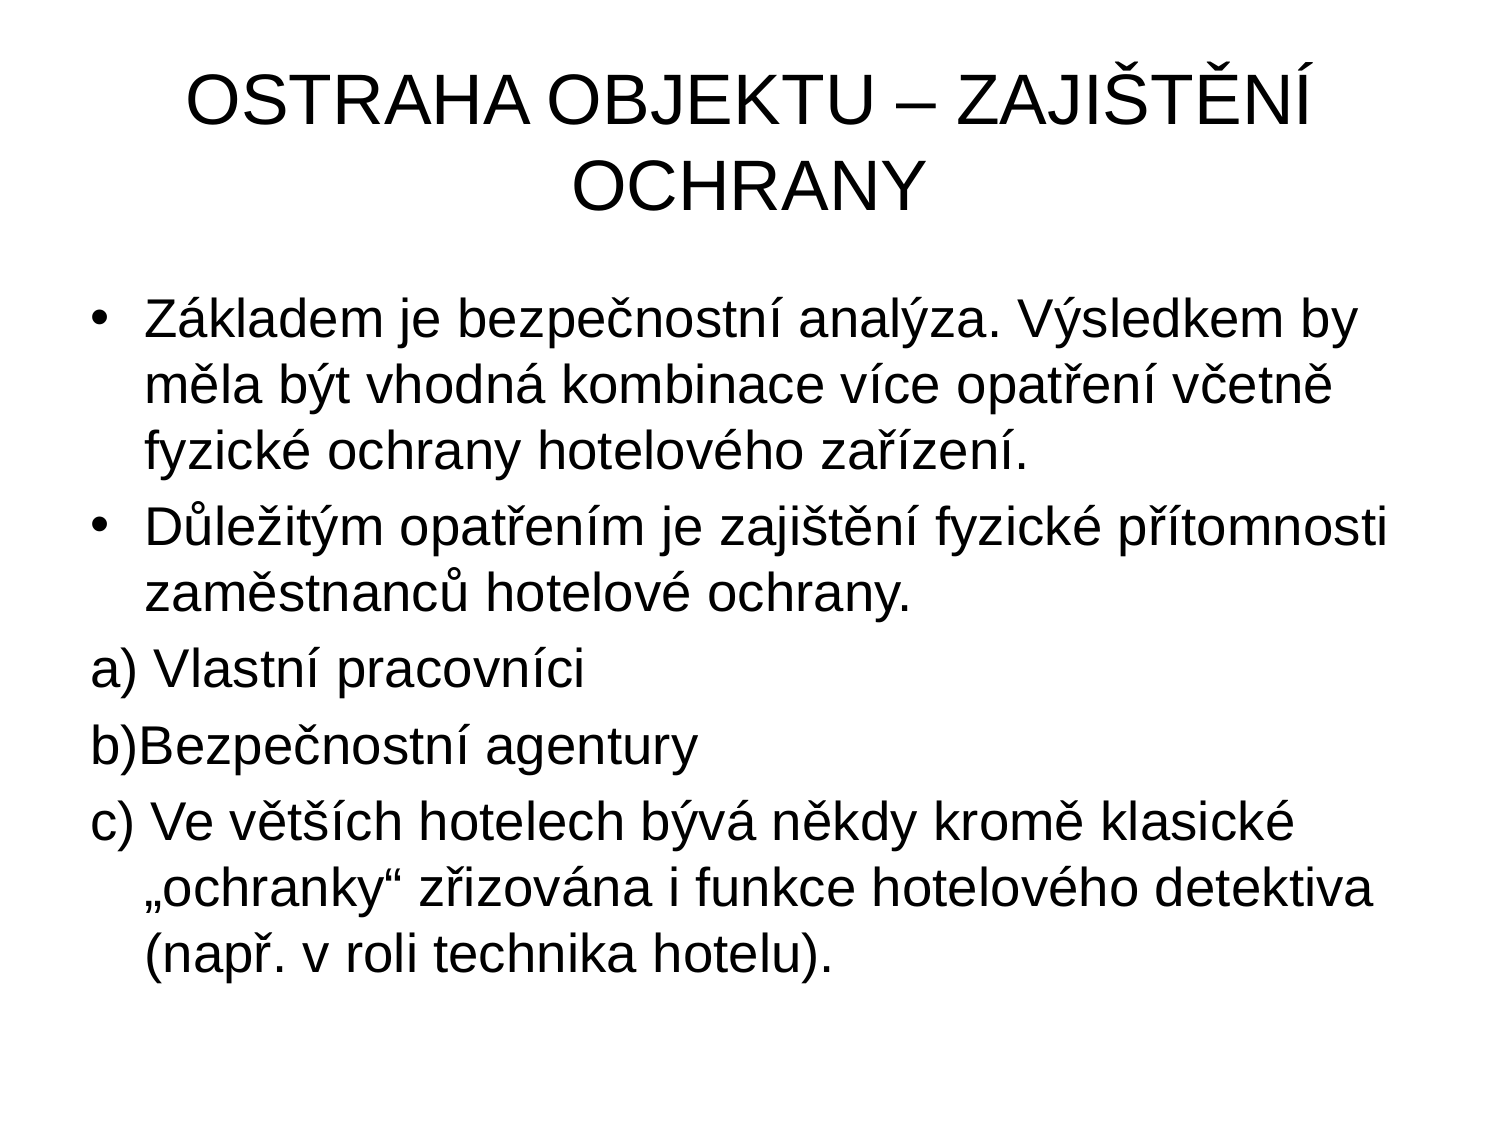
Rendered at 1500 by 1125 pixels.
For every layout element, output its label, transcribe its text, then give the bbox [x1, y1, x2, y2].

title Ostraha objektu – zajištění ochrany [75, 45, 1425, 199]
list Základem je bezpečnostní analýza. Výsledkem by měla být vhodná kombinace více opatření včetně fyzické ochrany hotelového zařízení. Důležitým opatřením je zajištění fyzické přítomnosti zaměstnanců hotelové ochrany. a) Vlastní pracovníci b)Bezpečnostní agentury c) Ve větších hotelech bývá někdy kromě klasické „ochranky“ zřizována i funkce hotelového detektiva (např. v roli technika hotelu). [75, 199, 1425, 1005]
